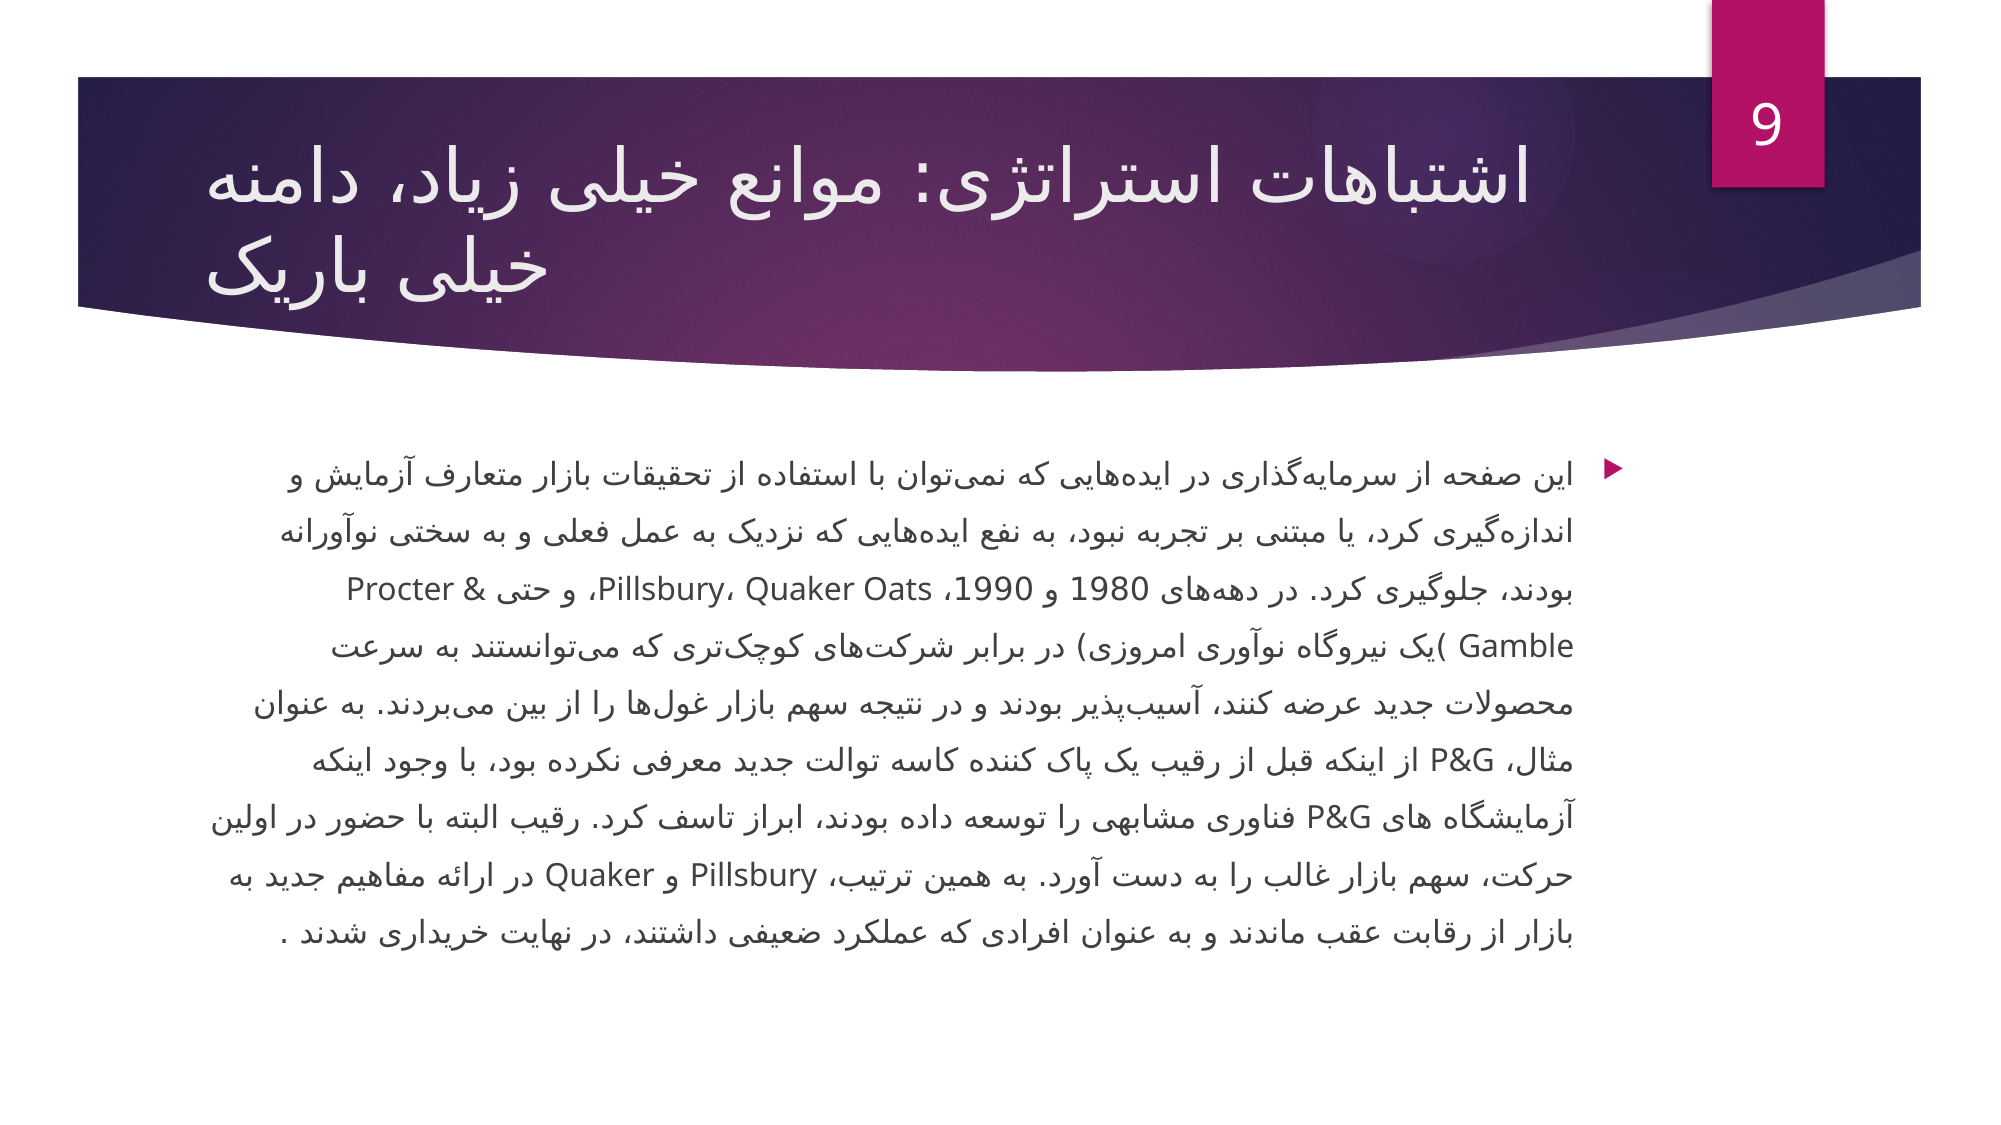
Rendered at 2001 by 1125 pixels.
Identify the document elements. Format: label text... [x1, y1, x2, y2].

list این صفحه از سرمایه‌گذاری در ایده‌هایی که نمی‌توان با استفاده از تحقیقات بازار متعارف آزمایش و اندازه‌گیری کرد، یا مبتنی بر تجربه نبود، به نفع ایده‌هایی که نزدیک به عمل فعلی و به سختی نوآورانه بودند، جلوگیری کرد. در دهه‌های 1980 و 1990، Pillsbury، Quaker Oats، و حتی Procter & Gamble )یک نیروگاه نوآوری امروزی) در برابر شرکت‌های کوچک‌تری که می‌توانستند به سرعت محصولات جدید عرضه کنند، آسیب‌پذیر بودند و در نتیجه سهم بازار غول‌ها را از بین می‌بردند. به عنوان مثال، P&G از اینکه قبل از رقیب یک پاک کننده کاسه توالت جدید معرفی نکرده بود، با وجود اینکه آزمایشگاه های P&G فناوری مشابهی را توسعه داده بودند، ابراز تاسف کرد. رقیب البته با حضور در اولین حرکت، سهم بازار غالب را به دست آورد. به همین ترتیب، Pillsbury و Quaker در ارائه مفاهیم جدید به بازار از رقابت عقب ماندند و به عنوان افرادی که عملکرد ضعیفی داشتند، در نهایت خریداری شدند . [189, 427, 1638, 988]
slide_number 9 [1698, 48, 1836, 175]
title اشتباهات استراتژی: موانع خیلی زیاد، دامنه خیلی باریک [189, 159, 1627, 276]
